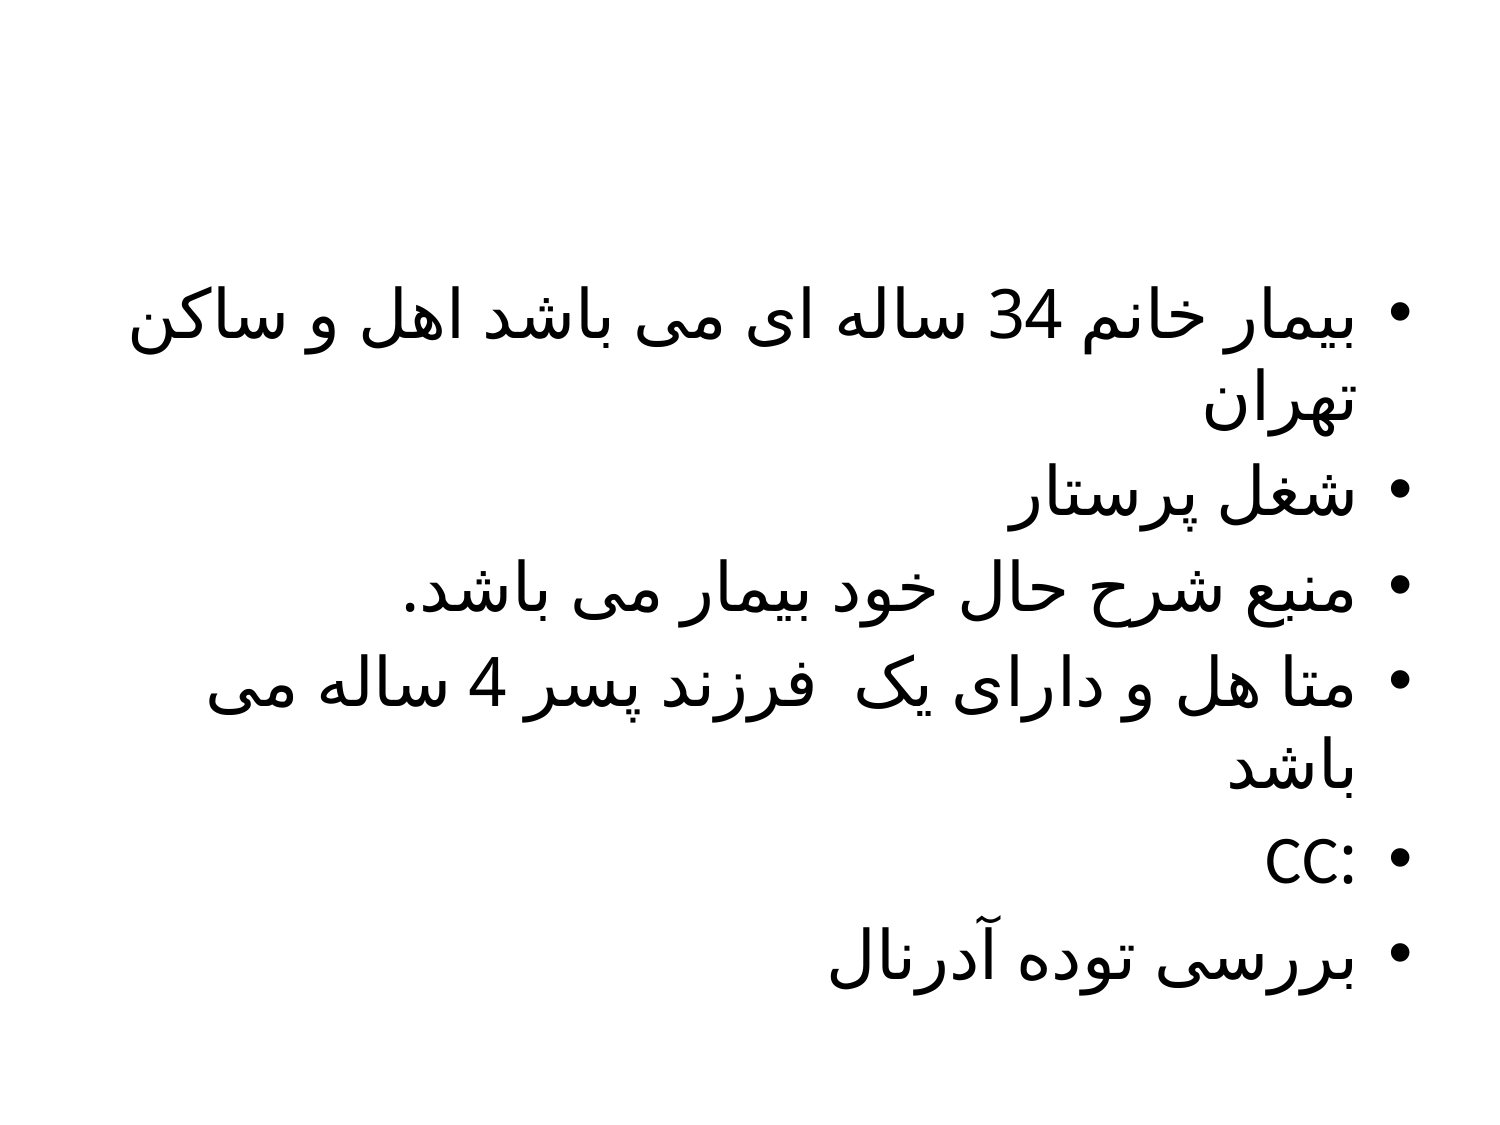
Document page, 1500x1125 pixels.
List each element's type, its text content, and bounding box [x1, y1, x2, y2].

list بیمار خانم 34 ساله ای می باشد اهل و ساکن تهران شغل پرستار منبع شرح حال خود بیمار می باشد. متا هل و دارای یک فرزند پسر 4 ساله می باشد :CC بررسی توده آدرنال [75, 262, 1425, 1005]
